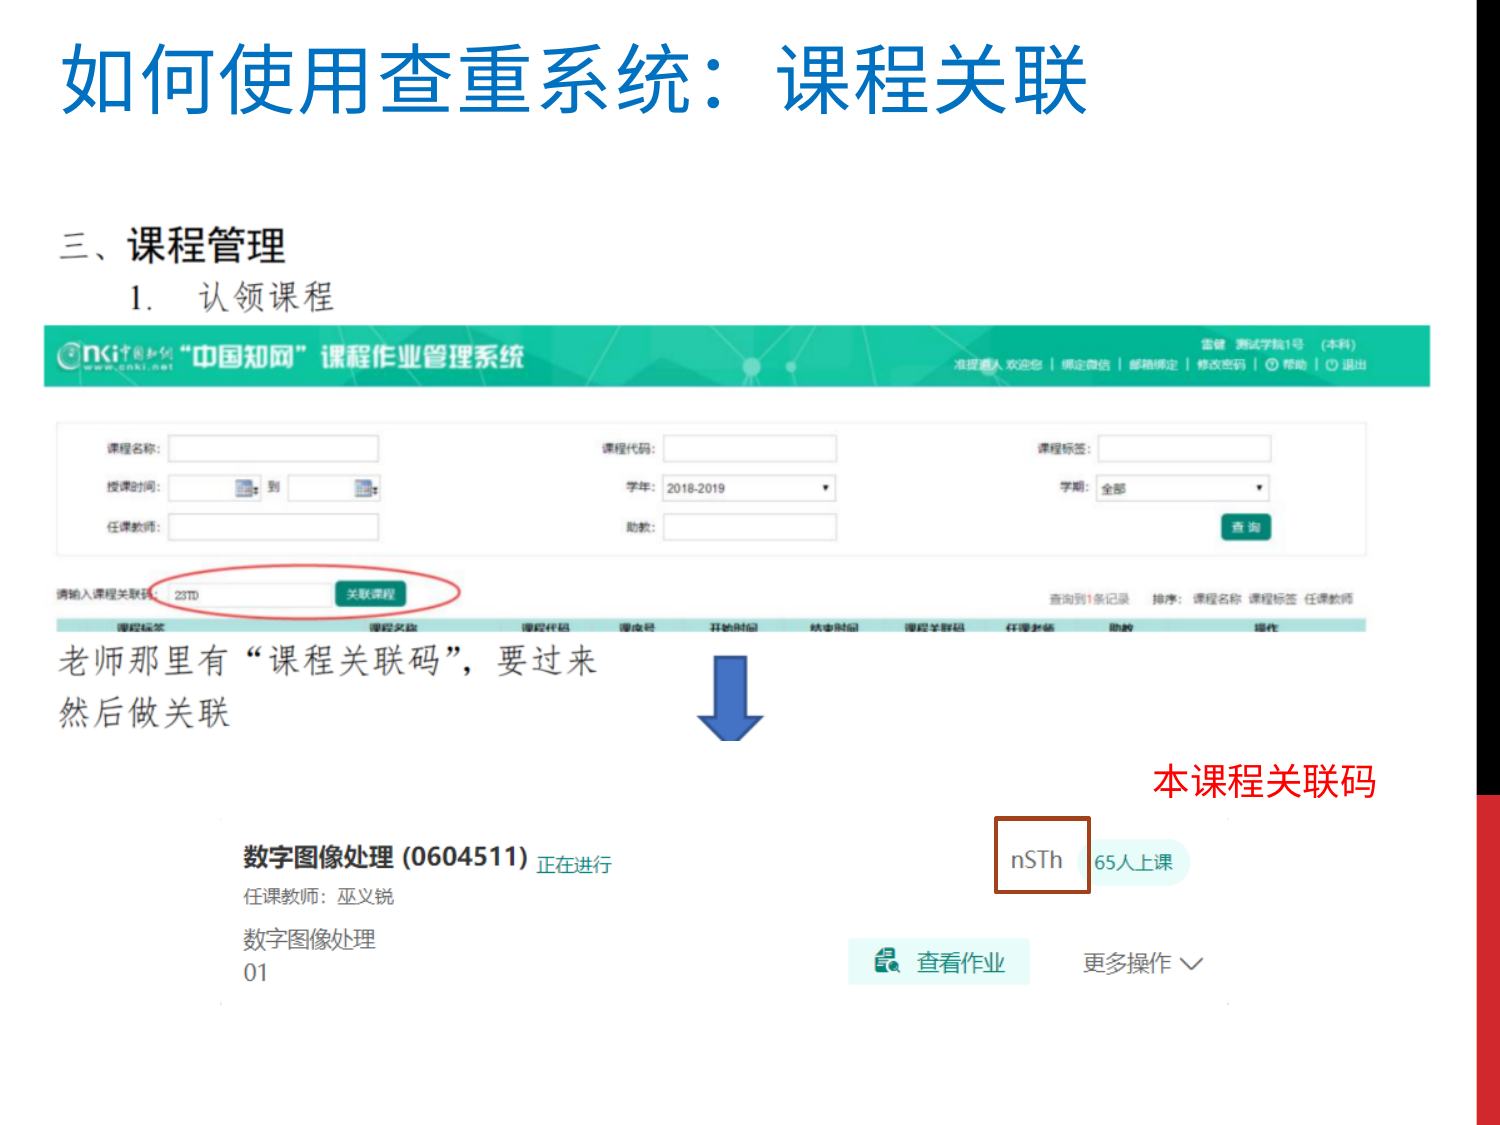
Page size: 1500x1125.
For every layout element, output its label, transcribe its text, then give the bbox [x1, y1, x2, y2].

text_box 如何使用查重系统：课程关联 [44, 24, 1461, 200]
picture [35, 208, 1462, 742]
text_box 本课程关联码 [1137, 750, 1408, 811]
picture [220, 818, 1229, 1006]
